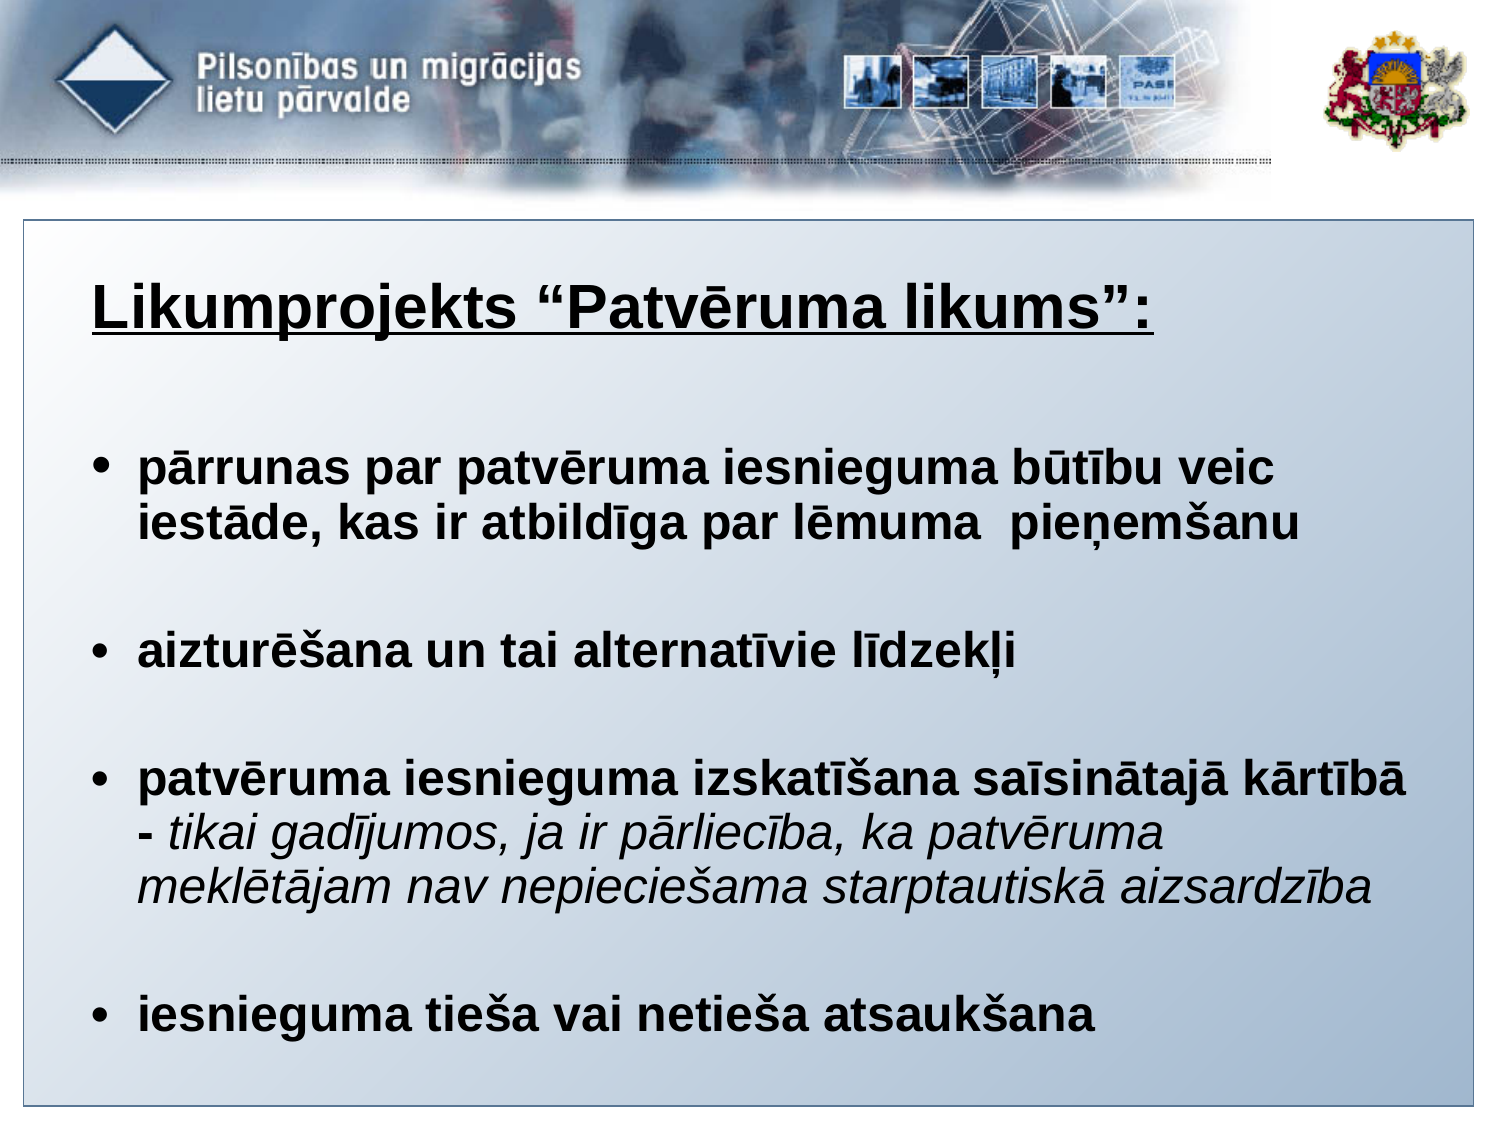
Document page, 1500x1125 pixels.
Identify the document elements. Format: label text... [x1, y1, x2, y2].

list Likumprojekts “Patvēruma likums”: • pārrunas par patvēruma iesnieguma būtību veic iestāde, kas ir atbildīga par lēmuma pieņemšanu • aizturēšana un tai alternatīvie līdzekļi • patvēruma iesnieguma izskatīšana saīsinātajā kārtībā - tikai gadījumos, ja ir pārliecība, ka patvēruma meklētājam nav nepieciešama starptautiskā aizsardzība • iesnieguma tieša vai netieša atsaukšana [76, 267, 1427, 1125]
picture [0, 0, 1271, 211]
picture [1322, 30, 1470, 152]
